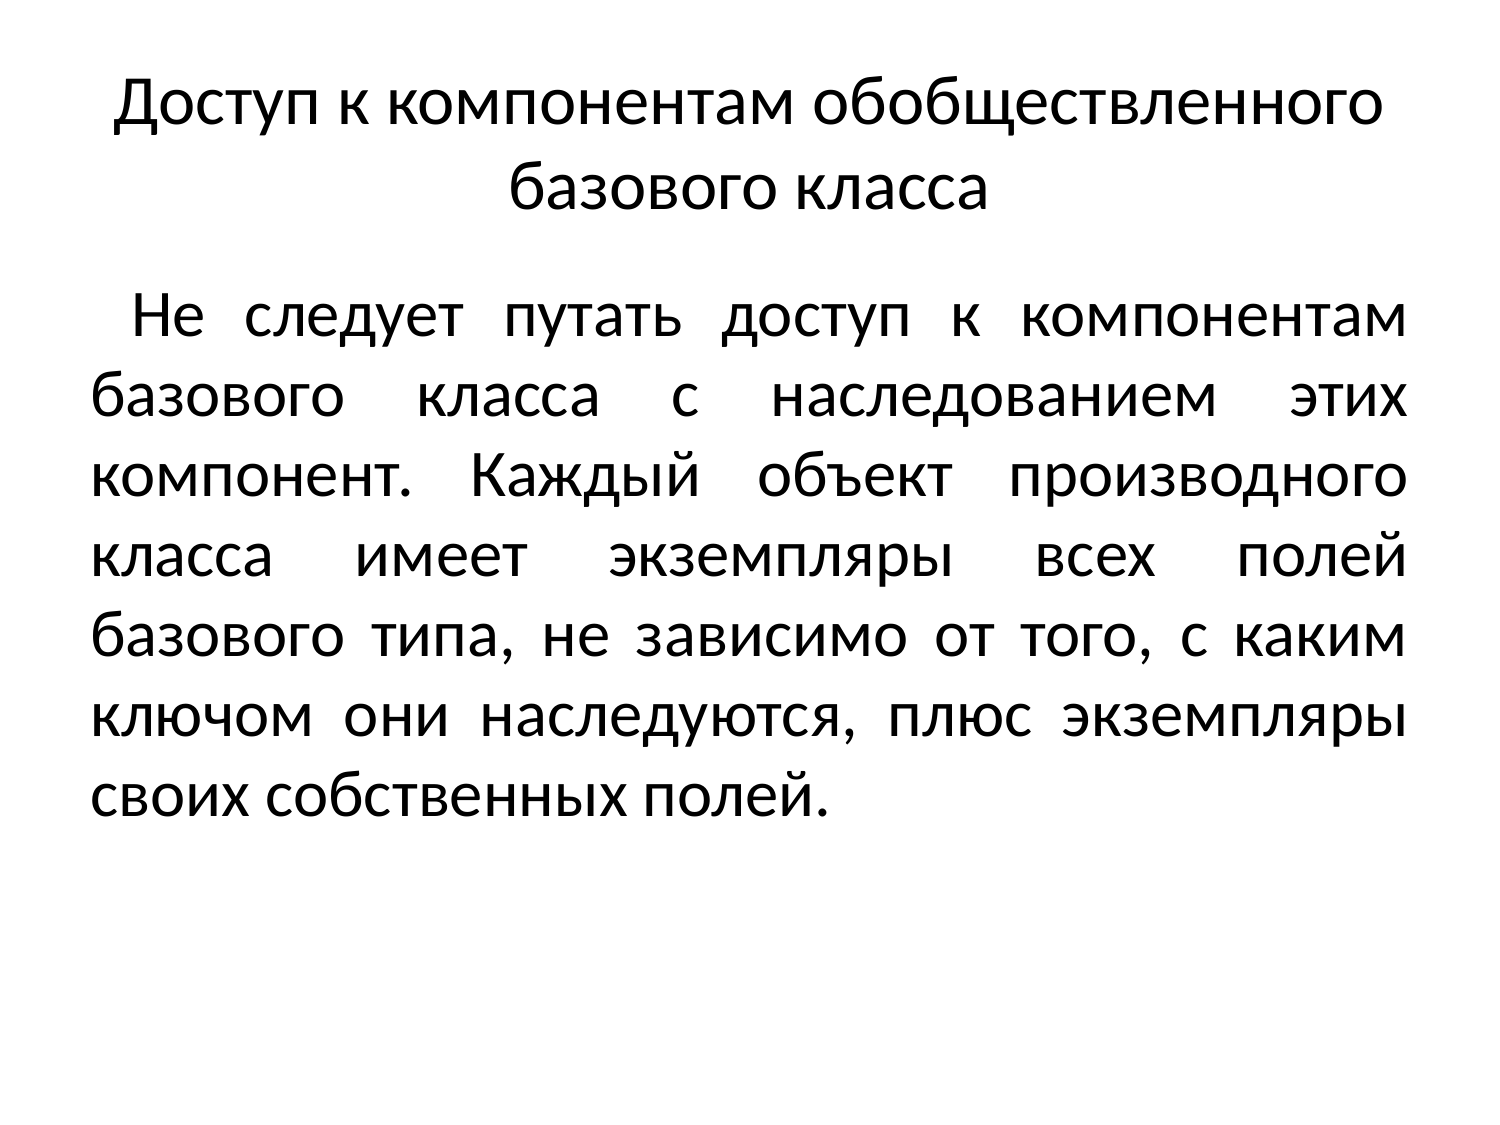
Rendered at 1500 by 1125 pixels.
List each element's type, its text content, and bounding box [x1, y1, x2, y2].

title Доступ к компонентам обобществленного базового класса [75, 45, 1425, 233]
list Не следует путать доступ к компонентам базового класса с наследованием этих компонент. Каждый объект производного класса имеет экземпляры всех полей базового типа, не зависимо от того, с каким ключом они наследуются, плюс экземпляры своих собственных полей. [75, 262, 1425, 1005]
